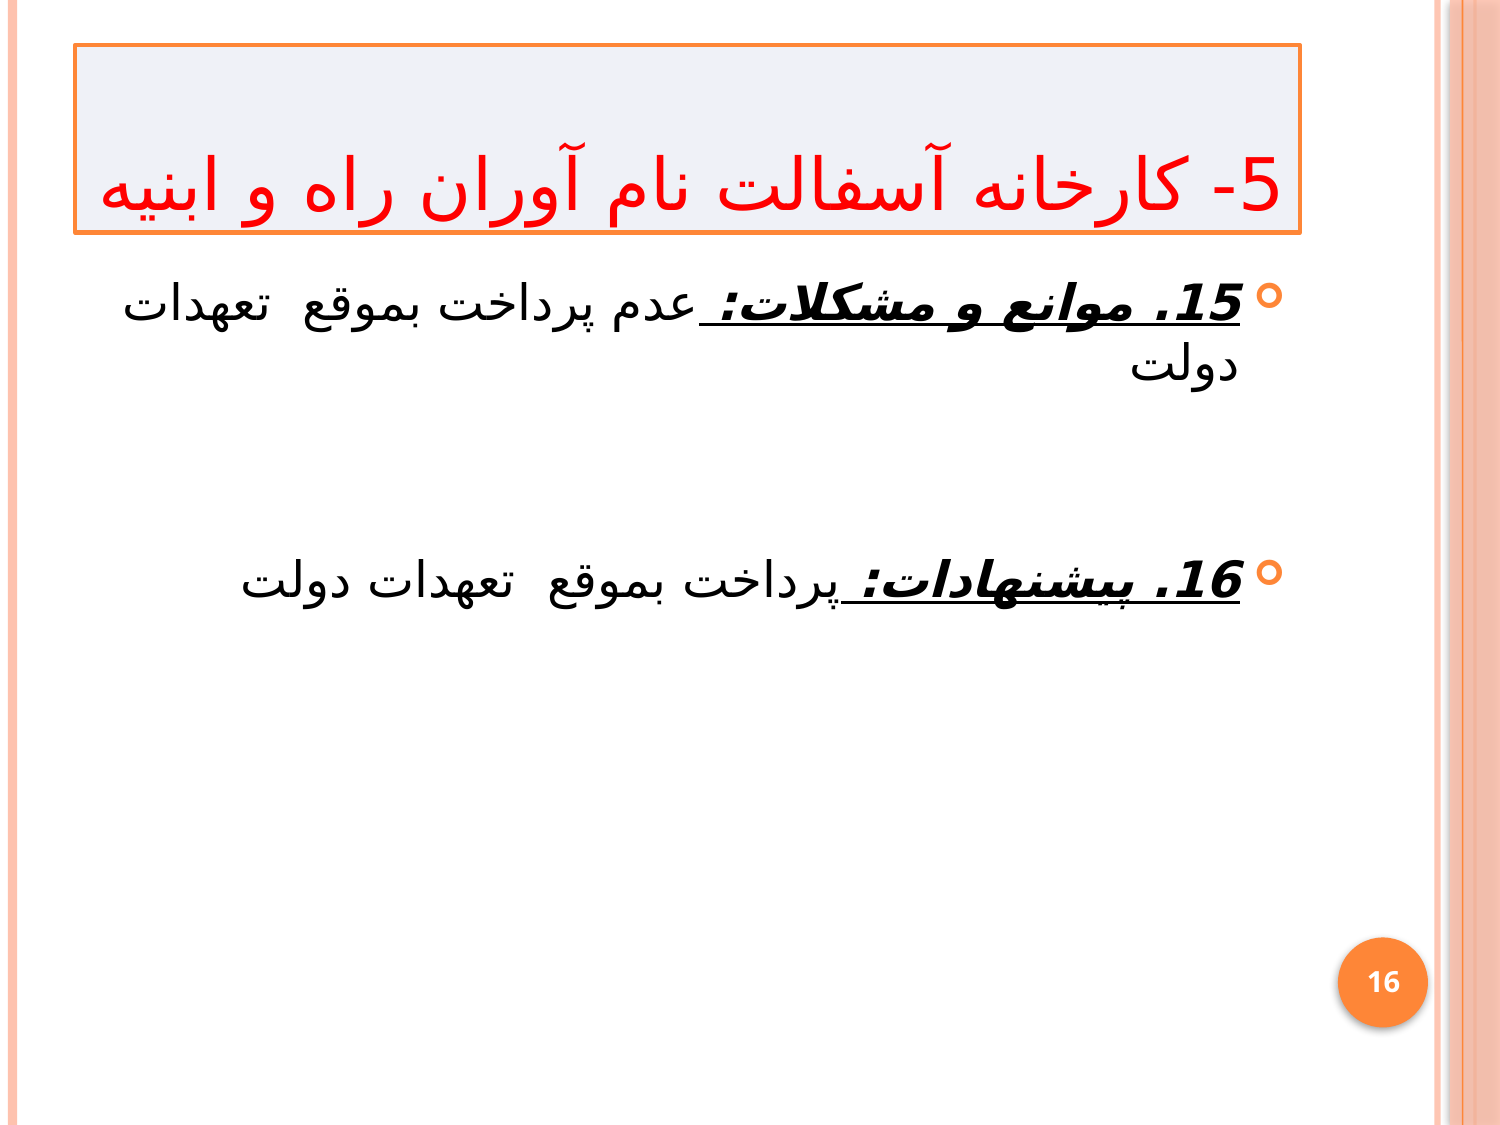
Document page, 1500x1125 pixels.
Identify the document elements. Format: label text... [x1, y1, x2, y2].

slide_number 16 [1333, 940, 1434, 1027]
list 15. موانع و مشکلات: عدم پرداخت بموقع تعهدات دولت 16. پیشنهادات: پرداخت بموقع تعهدات دولت [75, 262, 1300, 1062]
title 5- کارخانه آسفالت نام آوران راه و ابنیه [73, 43, 1302, 235]
